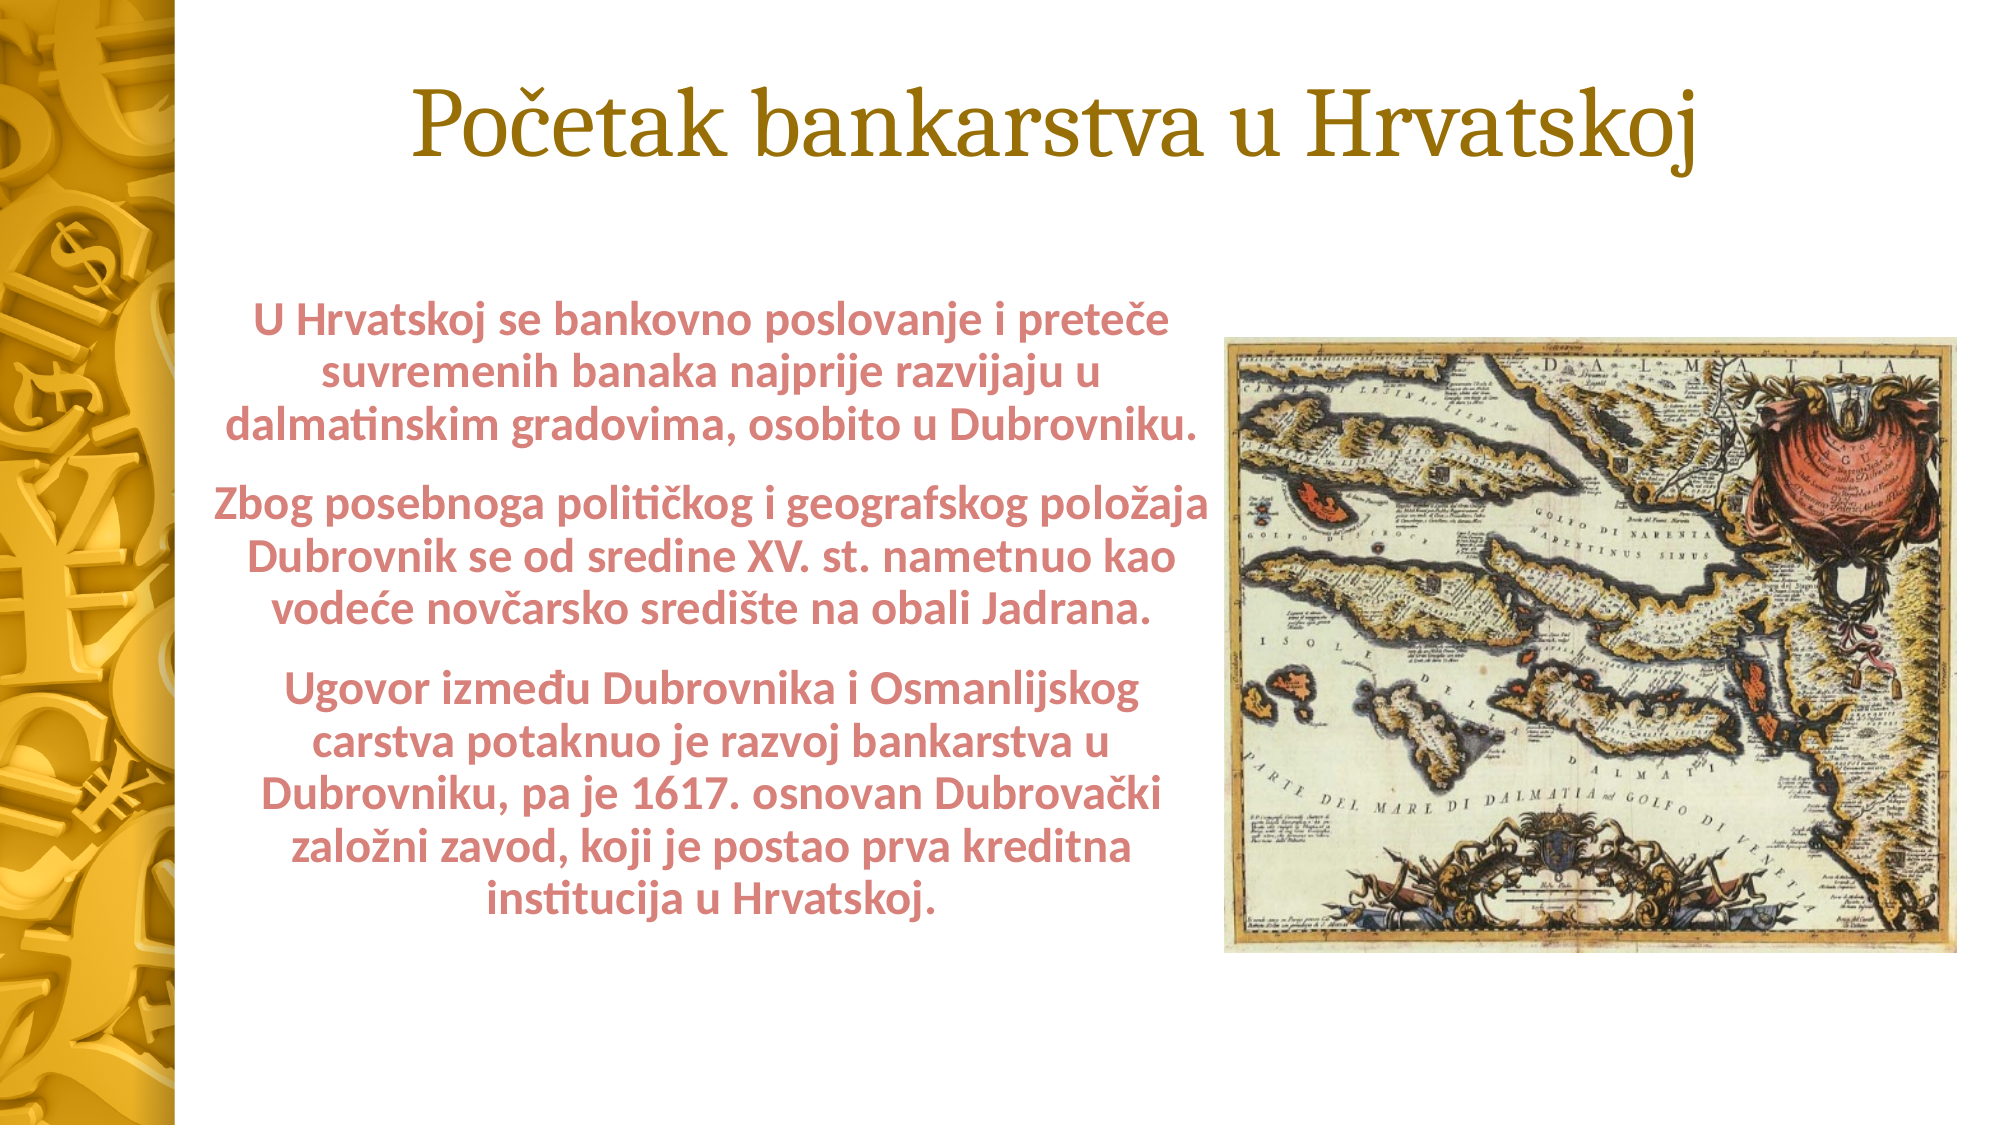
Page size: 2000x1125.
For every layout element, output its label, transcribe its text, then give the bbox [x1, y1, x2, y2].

text_box Početak bankarstva u Hrvatskoj [249, 62, 1863, 200]
picture [0, 0, 175, 1125]
picture [1224, 337, 1957, 953]
text_box U Hrvatskoj se bankovno poslovanje i preteče suvremenih banaka najprije razvijaju u dalmatinskim gradovima, osobito u Dubrovniku. Zbog posebnoga političkog i geografskog položaja Dubrovnik se od sredine XV. st. nametnuo kao vodeće novčarsko središte na obali Jadrana. Ugovor između Dubrovnika i Osmanlijskog carstva potaknuo je razvoj bankarstva u Dubrovniku, pa je 1617. osnovan Dubrovački založni zavod, koji je postao prva kreditna institucija u Hrvatskoj. [199, 199, 1225, 1038]
